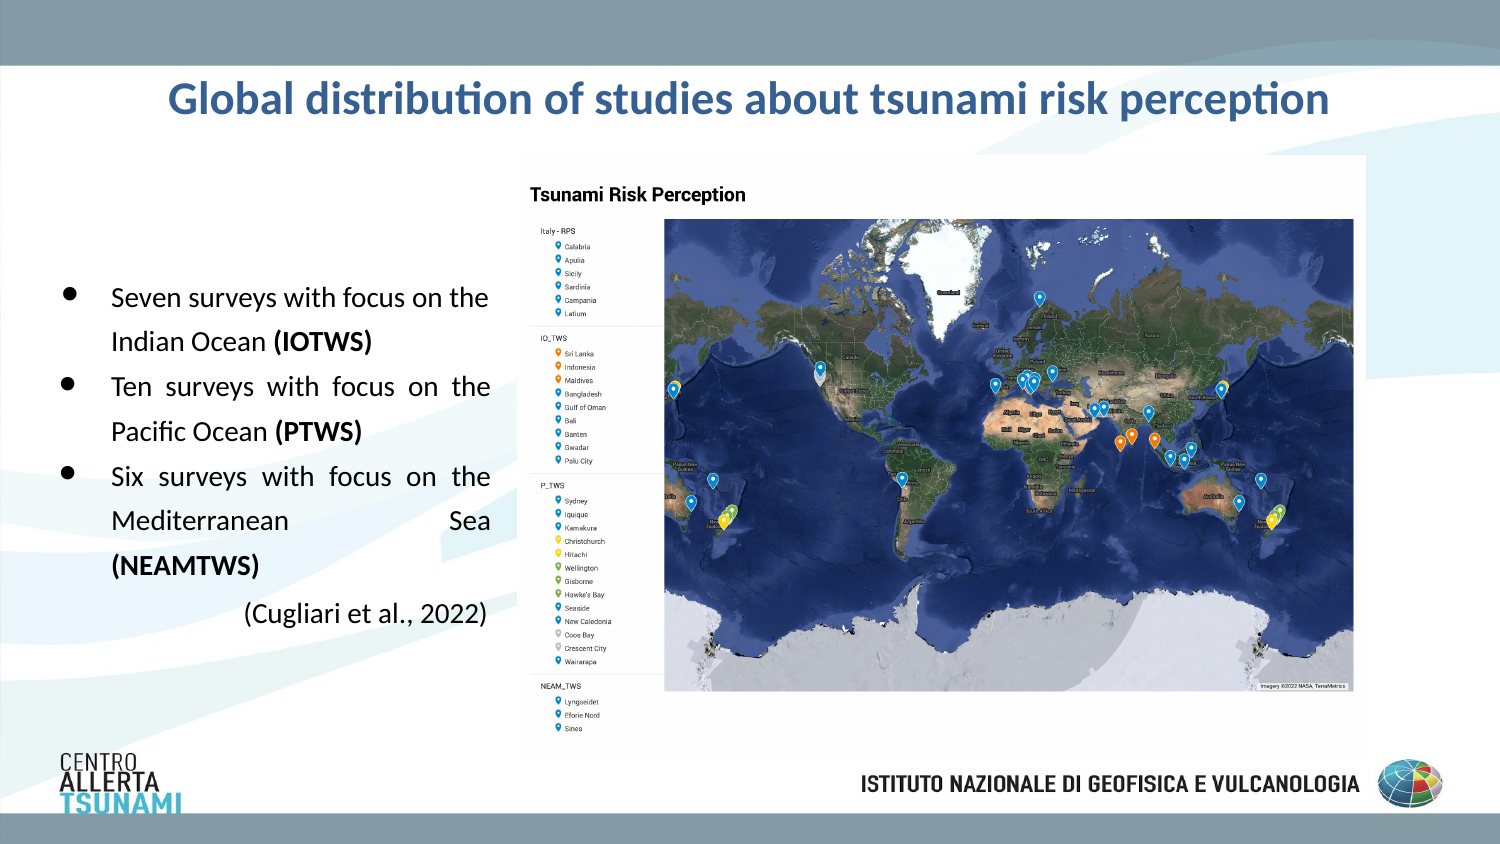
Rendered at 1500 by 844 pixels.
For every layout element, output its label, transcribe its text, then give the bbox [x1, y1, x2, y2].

picture [0, 0, 1500, 844]
text_box Global distribution of studies about tsunami risk perception [21, 52, 1479, 139]
text_box Seven surveys with focus on the Indian Ocean (IOTWS) Ten surveys with focus on the Pacific Ocean (PTWS) Six surveys with focus on the Mediterranean Sea (NEAMTWS) [21, 253, 507, 597]
text_box (Cugliari et al., 2022) [228, 579, 512, 645]
